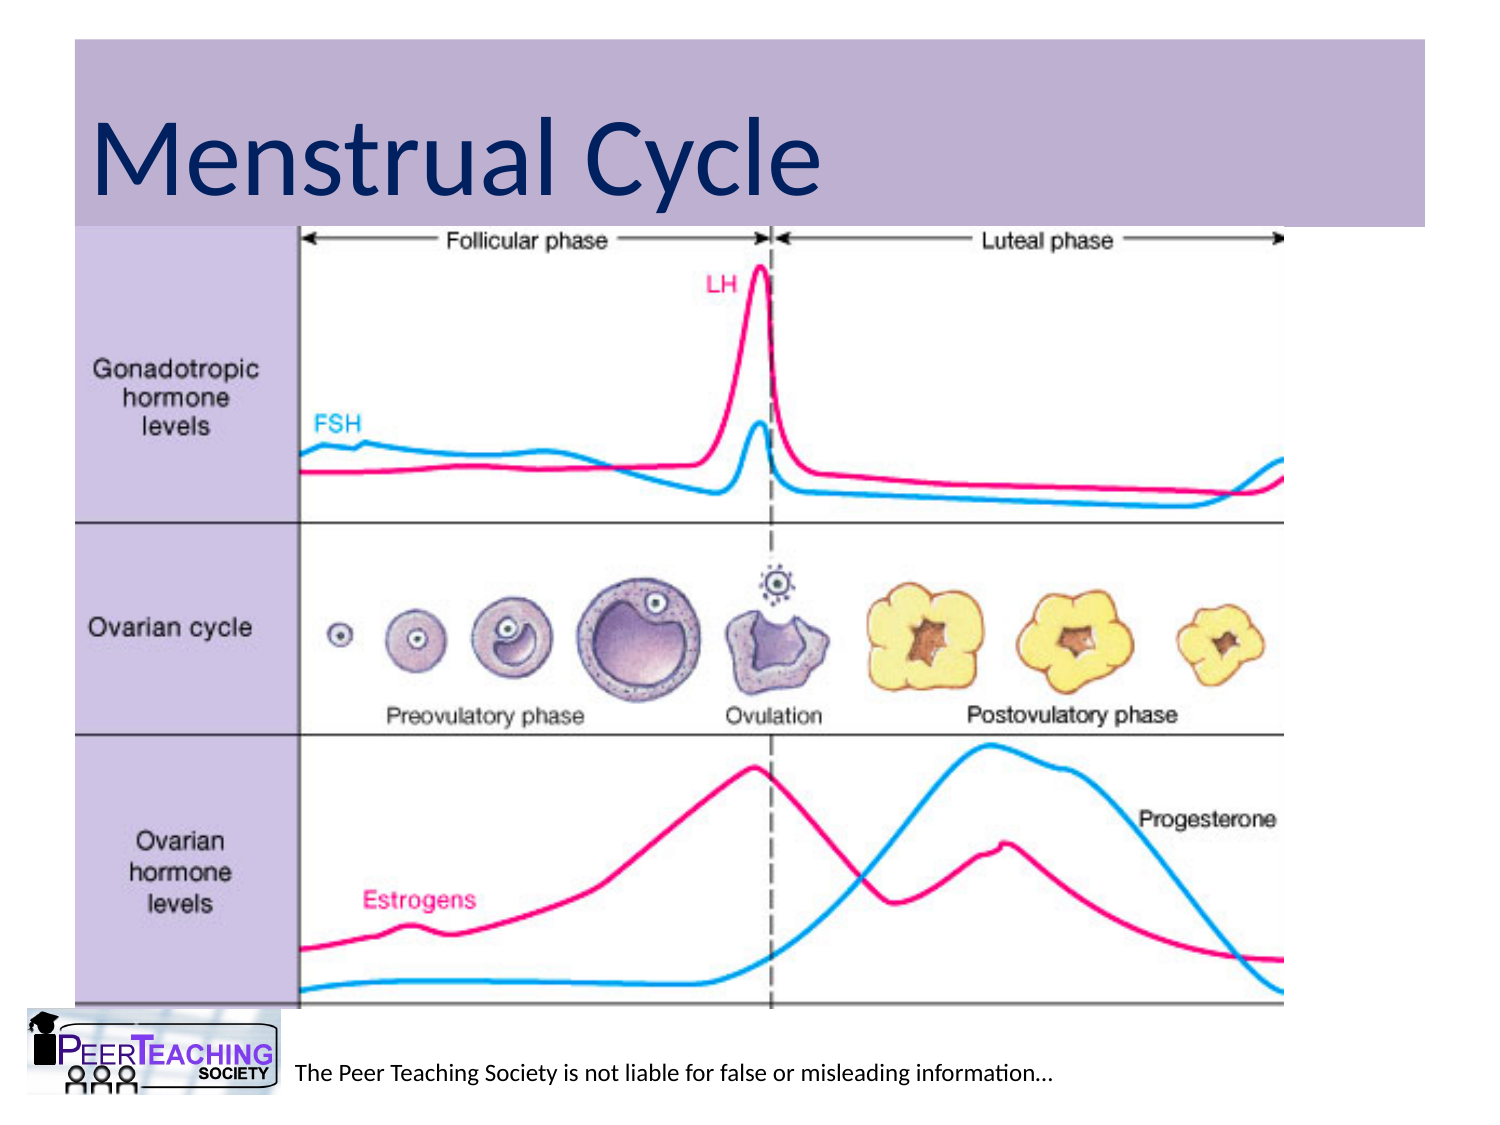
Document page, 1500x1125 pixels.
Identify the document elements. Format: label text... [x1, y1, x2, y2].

picture [26, 226, 1285, 1095]
text_box The Peer Teaching Society is not liable for false or misleading information… [285, 1048, 1112, 1094]
text_box [74, 39, 1425, 75]
text_box Menstrual Cycle [74, 75, 1425, 225]
